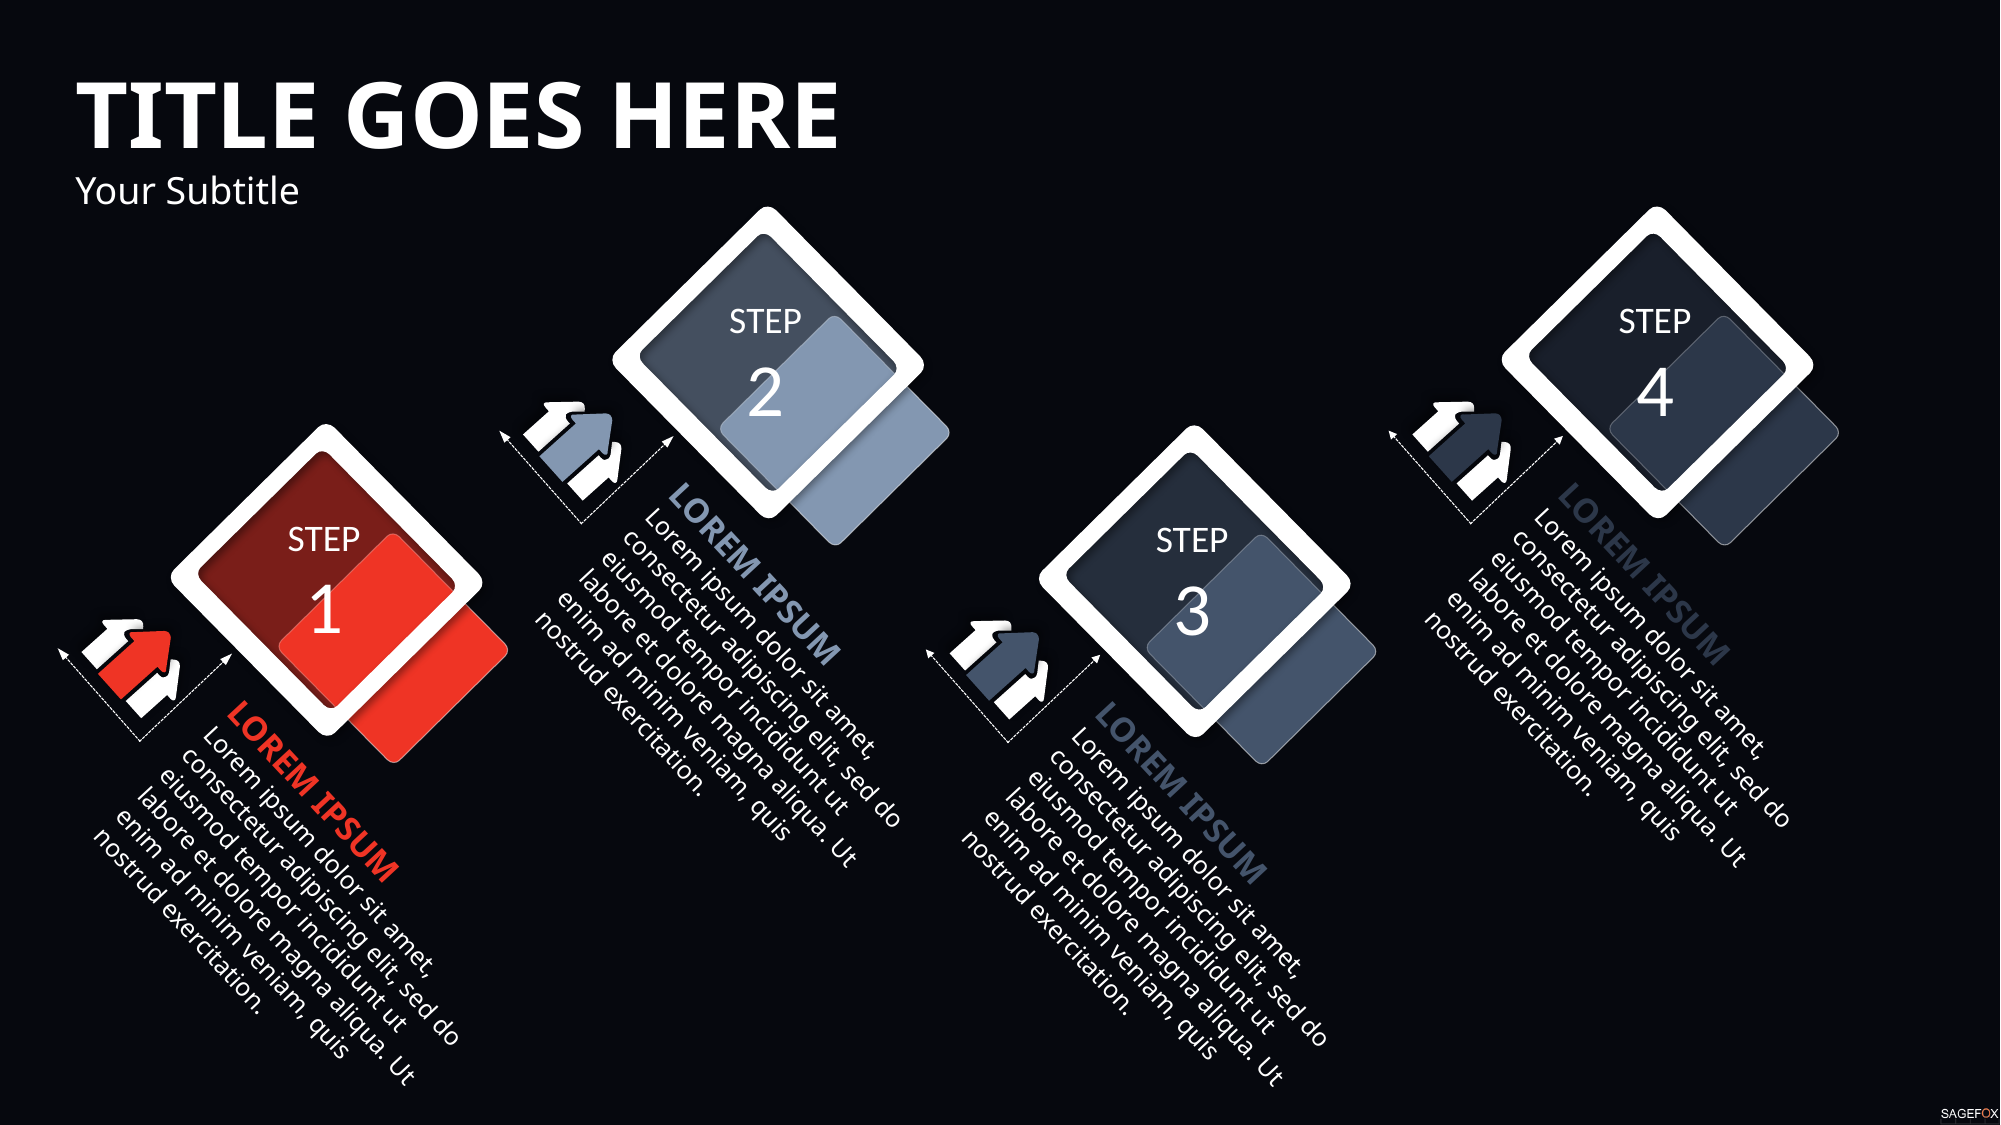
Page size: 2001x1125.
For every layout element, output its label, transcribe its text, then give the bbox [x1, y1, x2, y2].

text_box [354, 611, 509, 764]
text_box [1222, 611, 1377, 765]
text_box LOREM IPSUM Lorem ipsum dolor sit amet, consectetur adipiscing elit, sed do eiusmod tempor incididunt ut labore et dolore magna aliqua. Ut enim ad minim veniam, quis nostrud exercitation. [519, 477, 992, 947]
text_box LOREM IPSUM Lorem ipsum dolor sit amet, consectetur adipiscing elit, sed do eiusmod tempor incididunt ut labore et dolore magna aliqua. Ut enim ad minim veniam, quis nostrud exercitation. [946, 696, 1419, 1125]
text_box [655, 247, 881, 477]
picture [1940, 1108, 2000, 1125]
text_box [1685, 393, 1840, 546]
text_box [925, 606, 1101, 743]
text_box LOREM IPSUM Lorem ipsum dolor sit amet, consectetur adipiscing elit, sed do eiusmod tempor incididunt ut labore et dolore magna aliqua. Ut enim ad minim veniam, quis nostrud exercitation. [1408, 477, 1881, 947]
text_box TITLE GOES HERE Your Subtitle [60, 49, 1036, 220]
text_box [57, 604, 233, 742]
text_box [1388, 387, 1563, 525]
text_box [1545, 247, 1771, 477]
text_box LOREM IPSUM Lorem ipsum dolor sit amet, consectetur adipiscing elit, sed do eiusmod tempor incididunt ut labore et dolore magna aliqua. Ut enim ad minim veniam, quis nostrud exercitation. [78, 695, 550, 1125]
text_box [214, 465, 440, 695]
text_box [499, 387, 674, 525]
text_box [795, 392, 951, 546]
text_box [1082, 466, 1308, 696]
